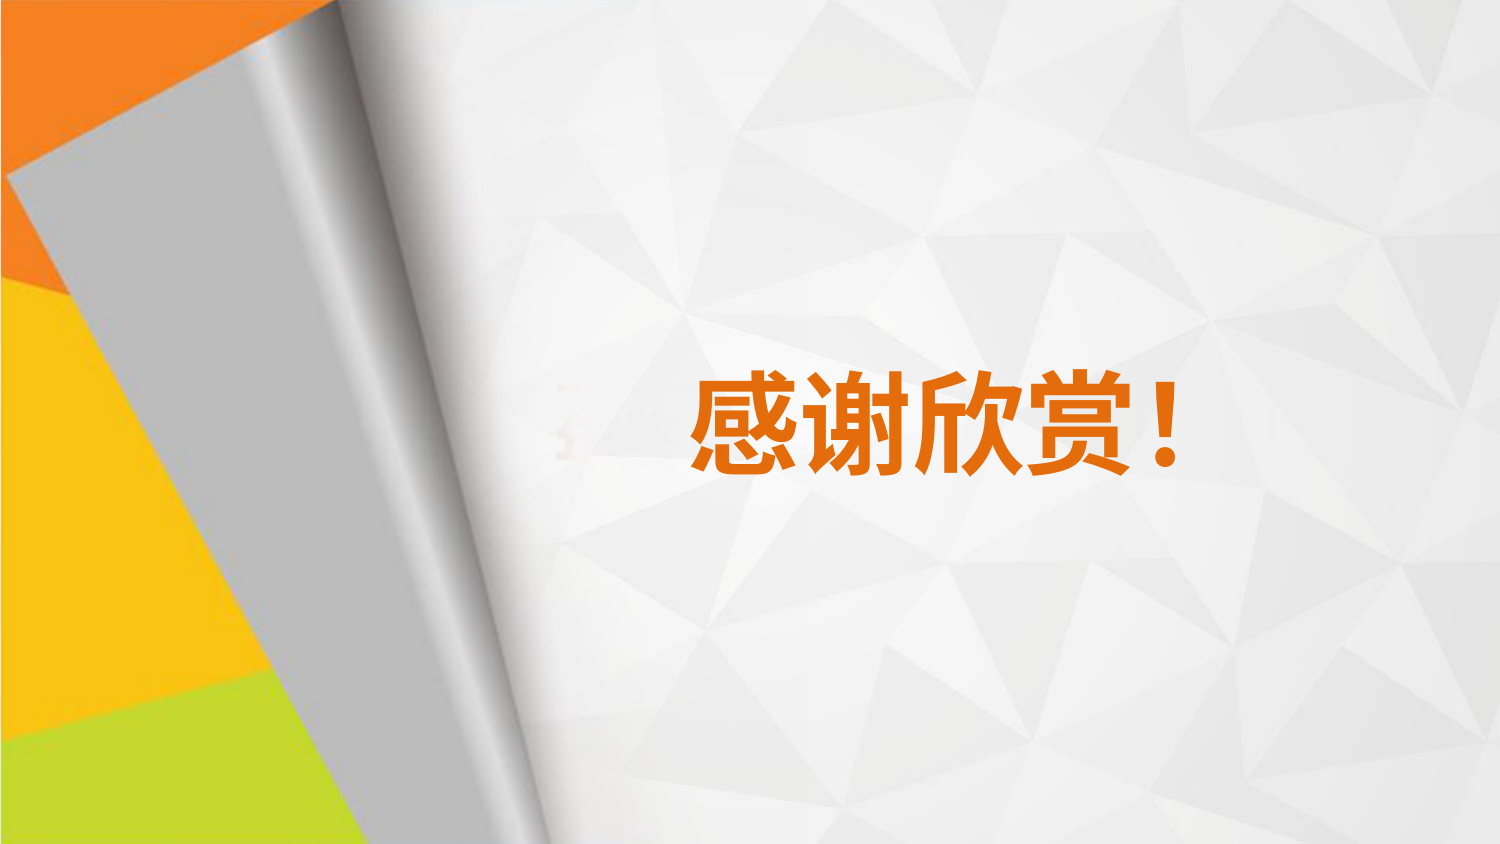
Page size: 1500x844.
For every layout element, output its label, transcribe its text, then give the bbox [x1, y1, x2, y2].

picture [0, 0, 1500, 844]
text_box 感谢欣赏！ [815, 346, 1500, 496]
